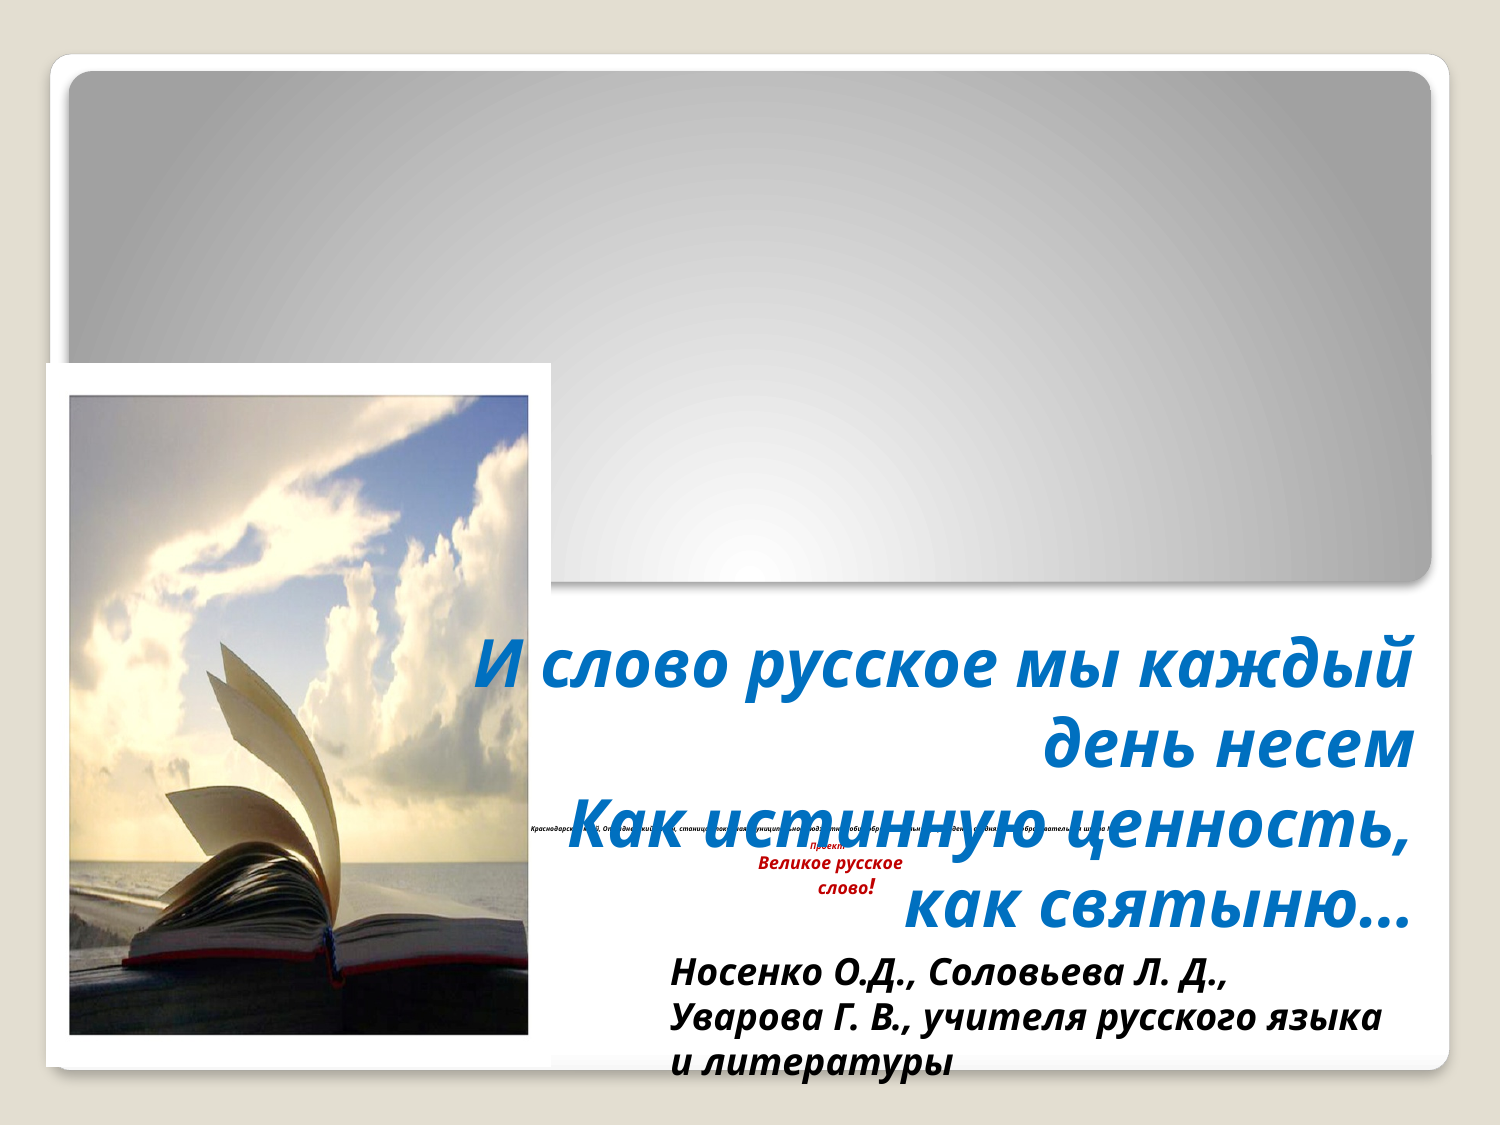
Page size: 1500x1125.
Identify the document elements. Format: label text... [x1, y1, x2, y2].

picture [46, 362, 552, 1067]
title Краснодарский край, Отрадненский район, станица Спокойная, муниципальное бюджетное общеобразовательное учреждение средняя общеобразовательная школа №11 Проект Великое русское слово! [558, 656, 1500, 961]
text_box Носенко О.Д., Соловьева Л. Д., Уварова Г. В., учителя русского языка и литературы [655, 940, 1406, 1091]
subtitle И слово русское мы каждый день несем Как истинную ценность, как святыню… [558, 621, 1430, 909]
